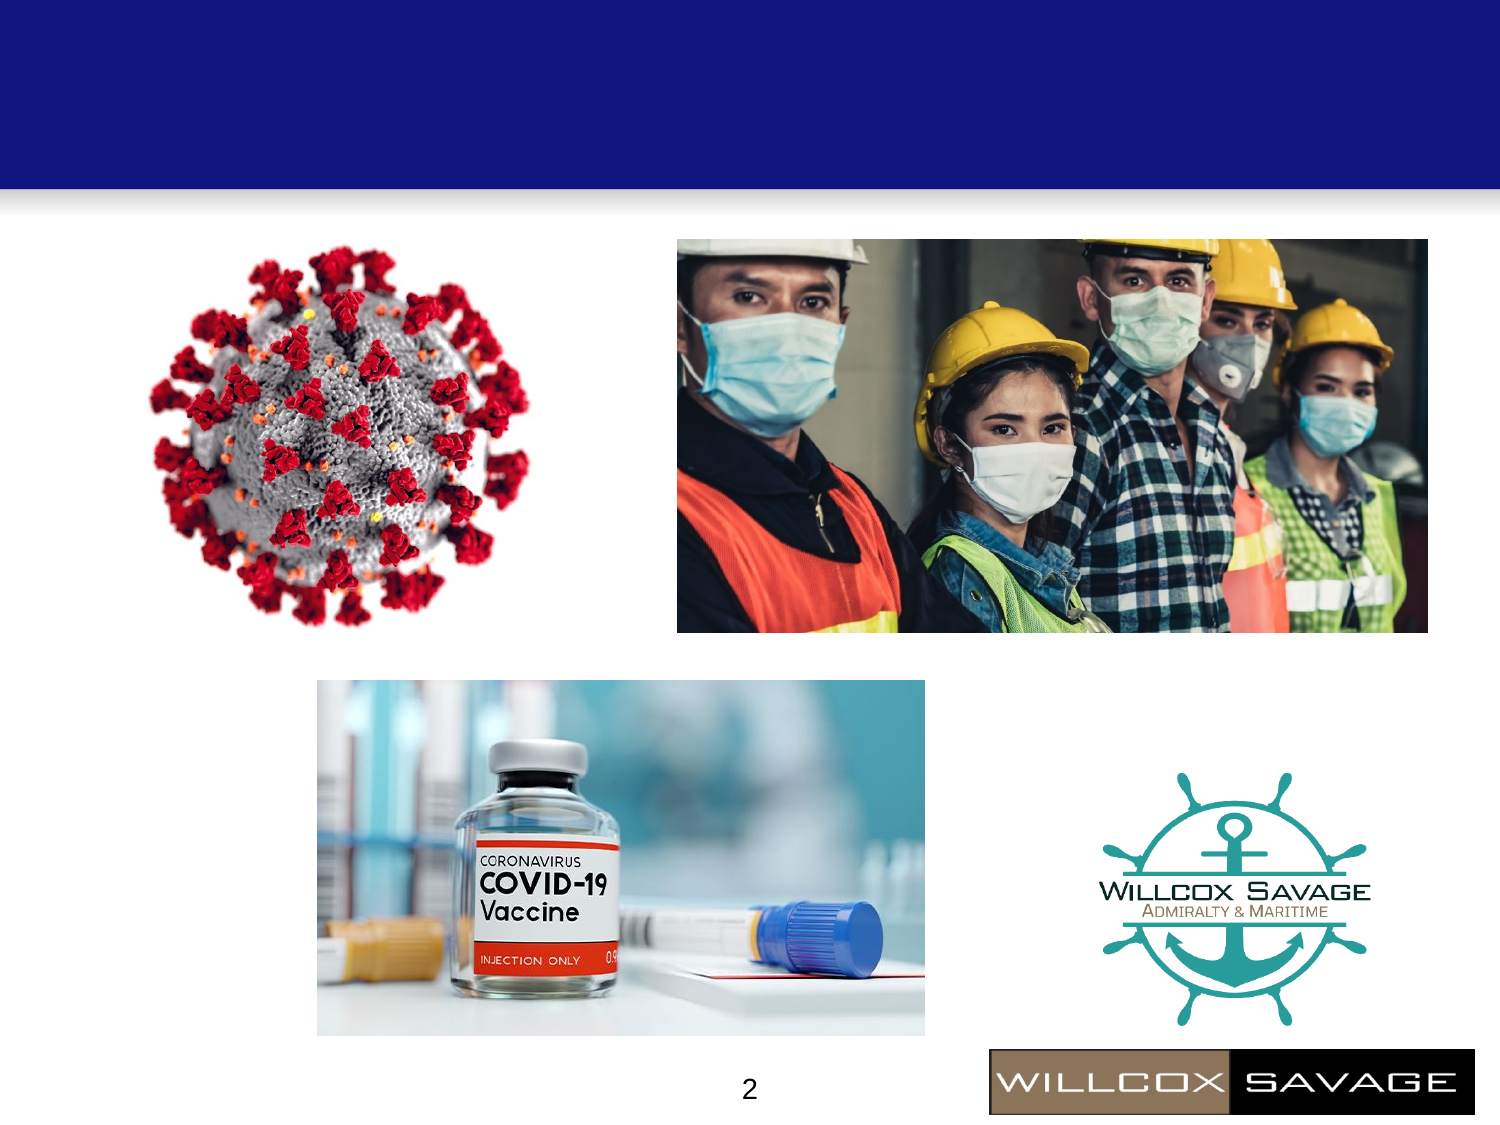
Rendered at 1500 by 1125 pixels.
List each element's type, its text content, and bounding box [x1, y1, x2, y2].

slide_number 2 [575, 1062, 925, 1103]
picture [1087, 767, 1378, 1030]
picture [316, 680, 926, 1037]
picture [989, 1049, 1475, 1115]
picture [131, 228, 547, 644]
picture [676, 239, 1428, 633]
